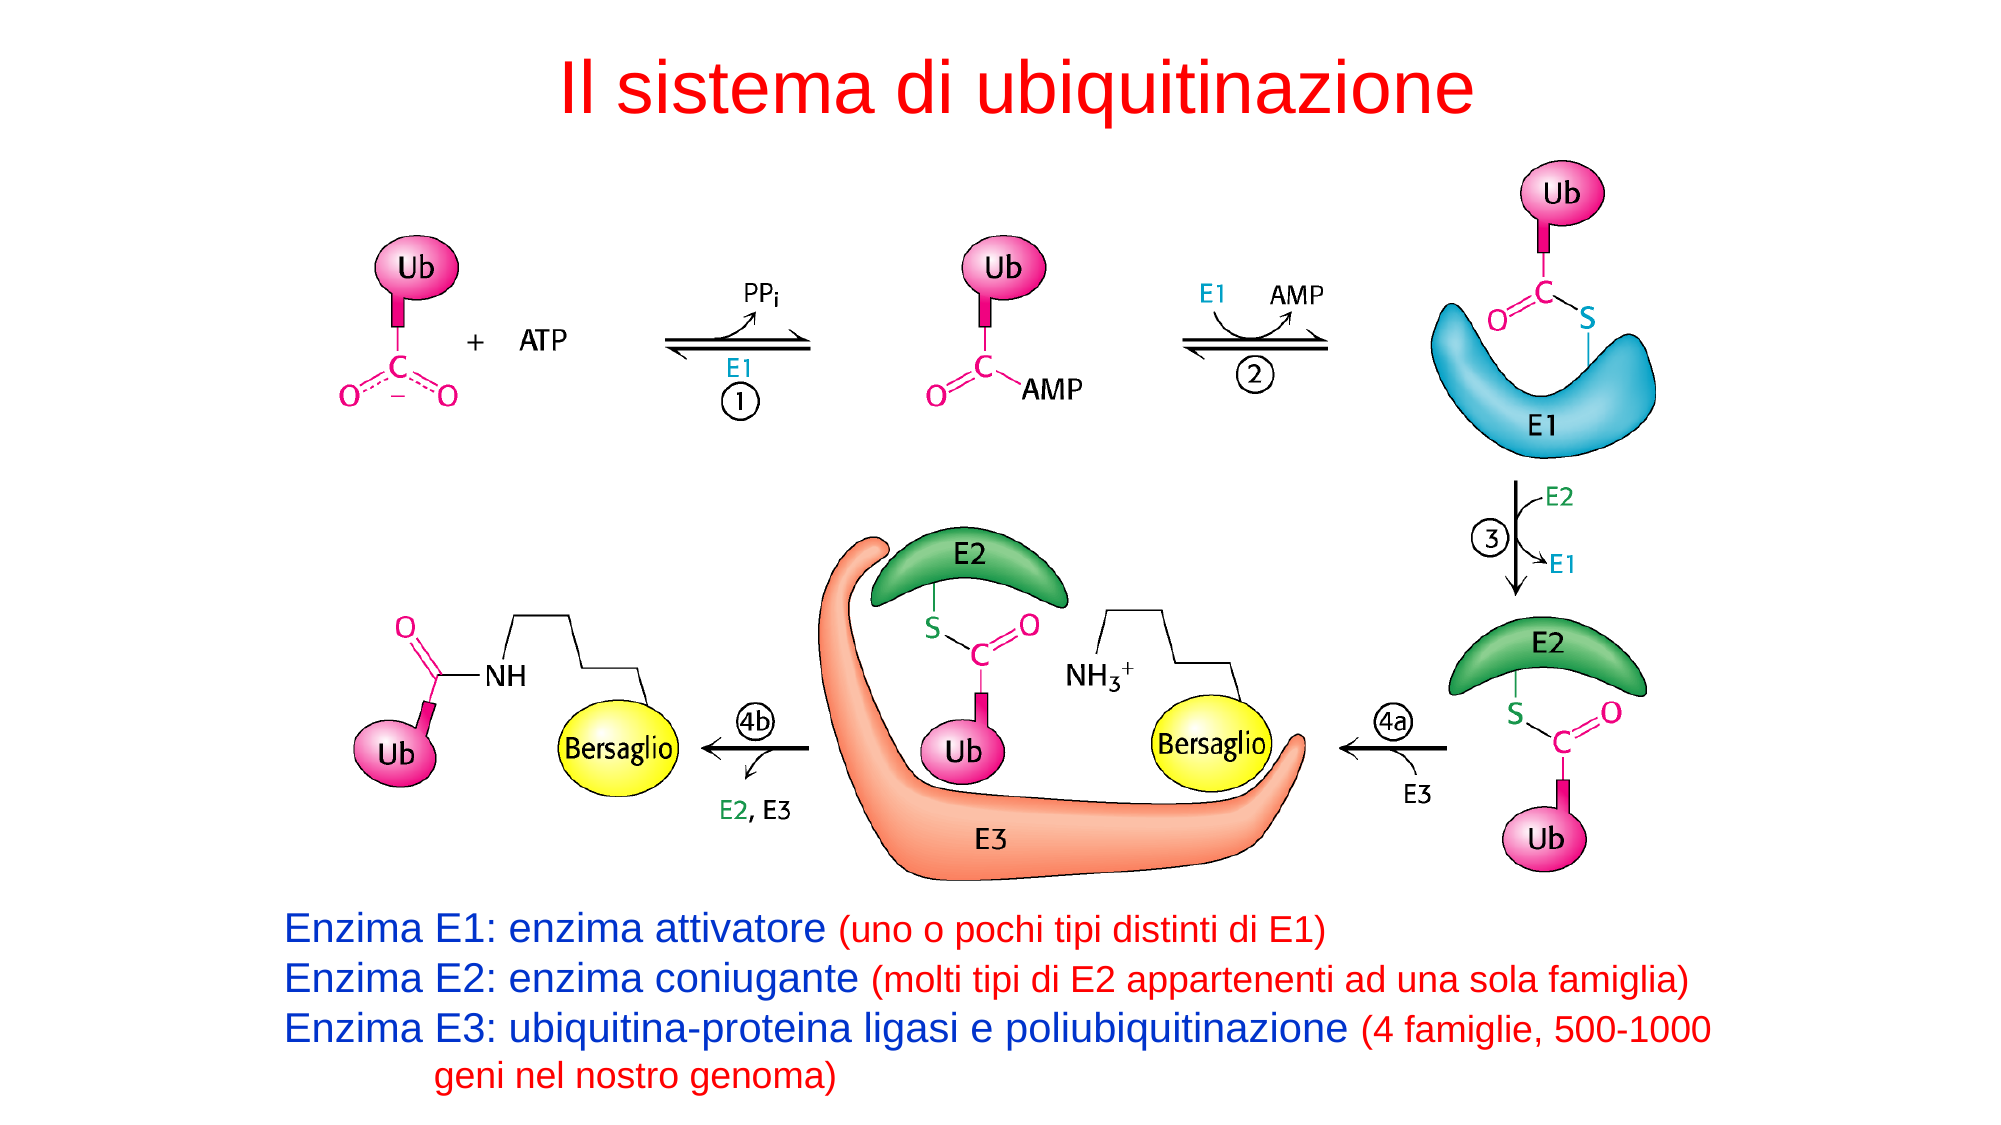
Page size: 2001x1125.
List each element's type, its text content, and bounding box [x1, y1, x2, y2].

text_box Enzima E1: enzima attivatore (uno o pochi tipi distinti di E1) Enzima E2: enzima coniugante (molti tipi di E2 appartenenti ad una sola famiglia) Enzima E3: ubiquitina-proteina ligasi e poliubiquitinazione (4 famiglie, 500-1000 geni nel nostro genoma) [269, 893, 1738, 1103]
text_box Il sistema di ubiquitinazione [544, 30, 1492, 136]
picture [338, 160, 1656, 881]
